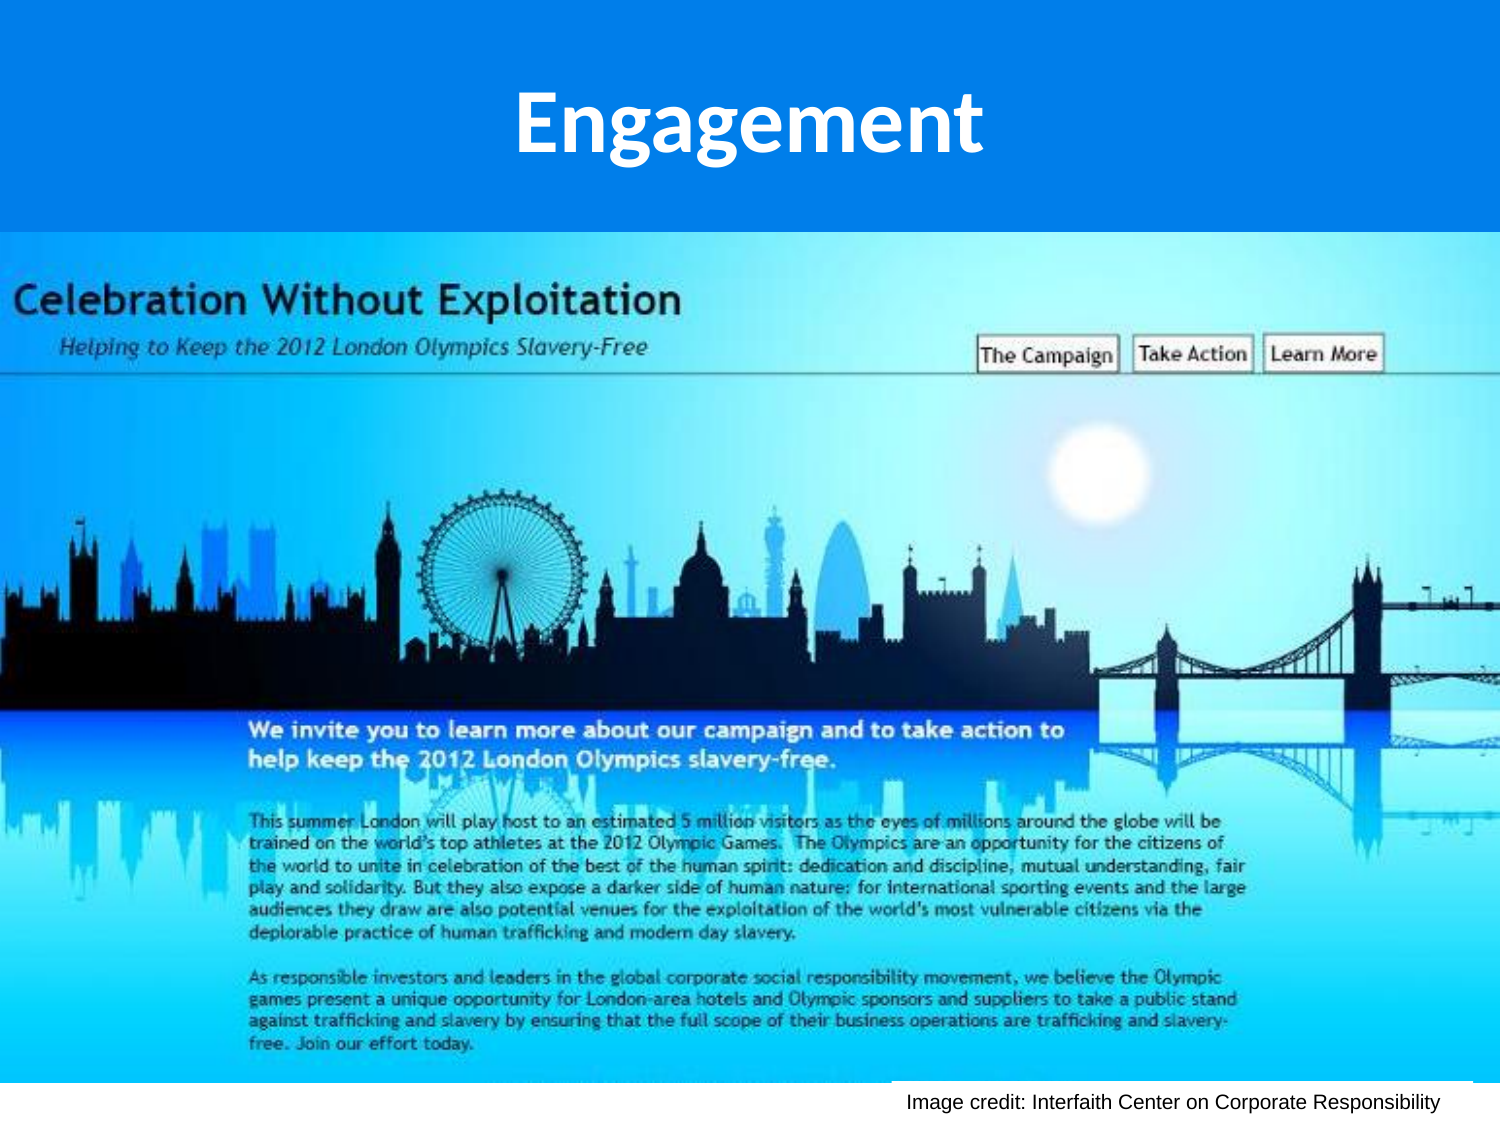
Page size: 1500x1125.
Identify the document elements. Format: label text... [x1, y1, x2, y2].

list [0, 232, 1500, 1083]
text_box Engagement [0, 0, 1500, 231]
text_box Image credit: Interfaith Center on Corporate Responsibility [891, 1092, 1474, 1121]
